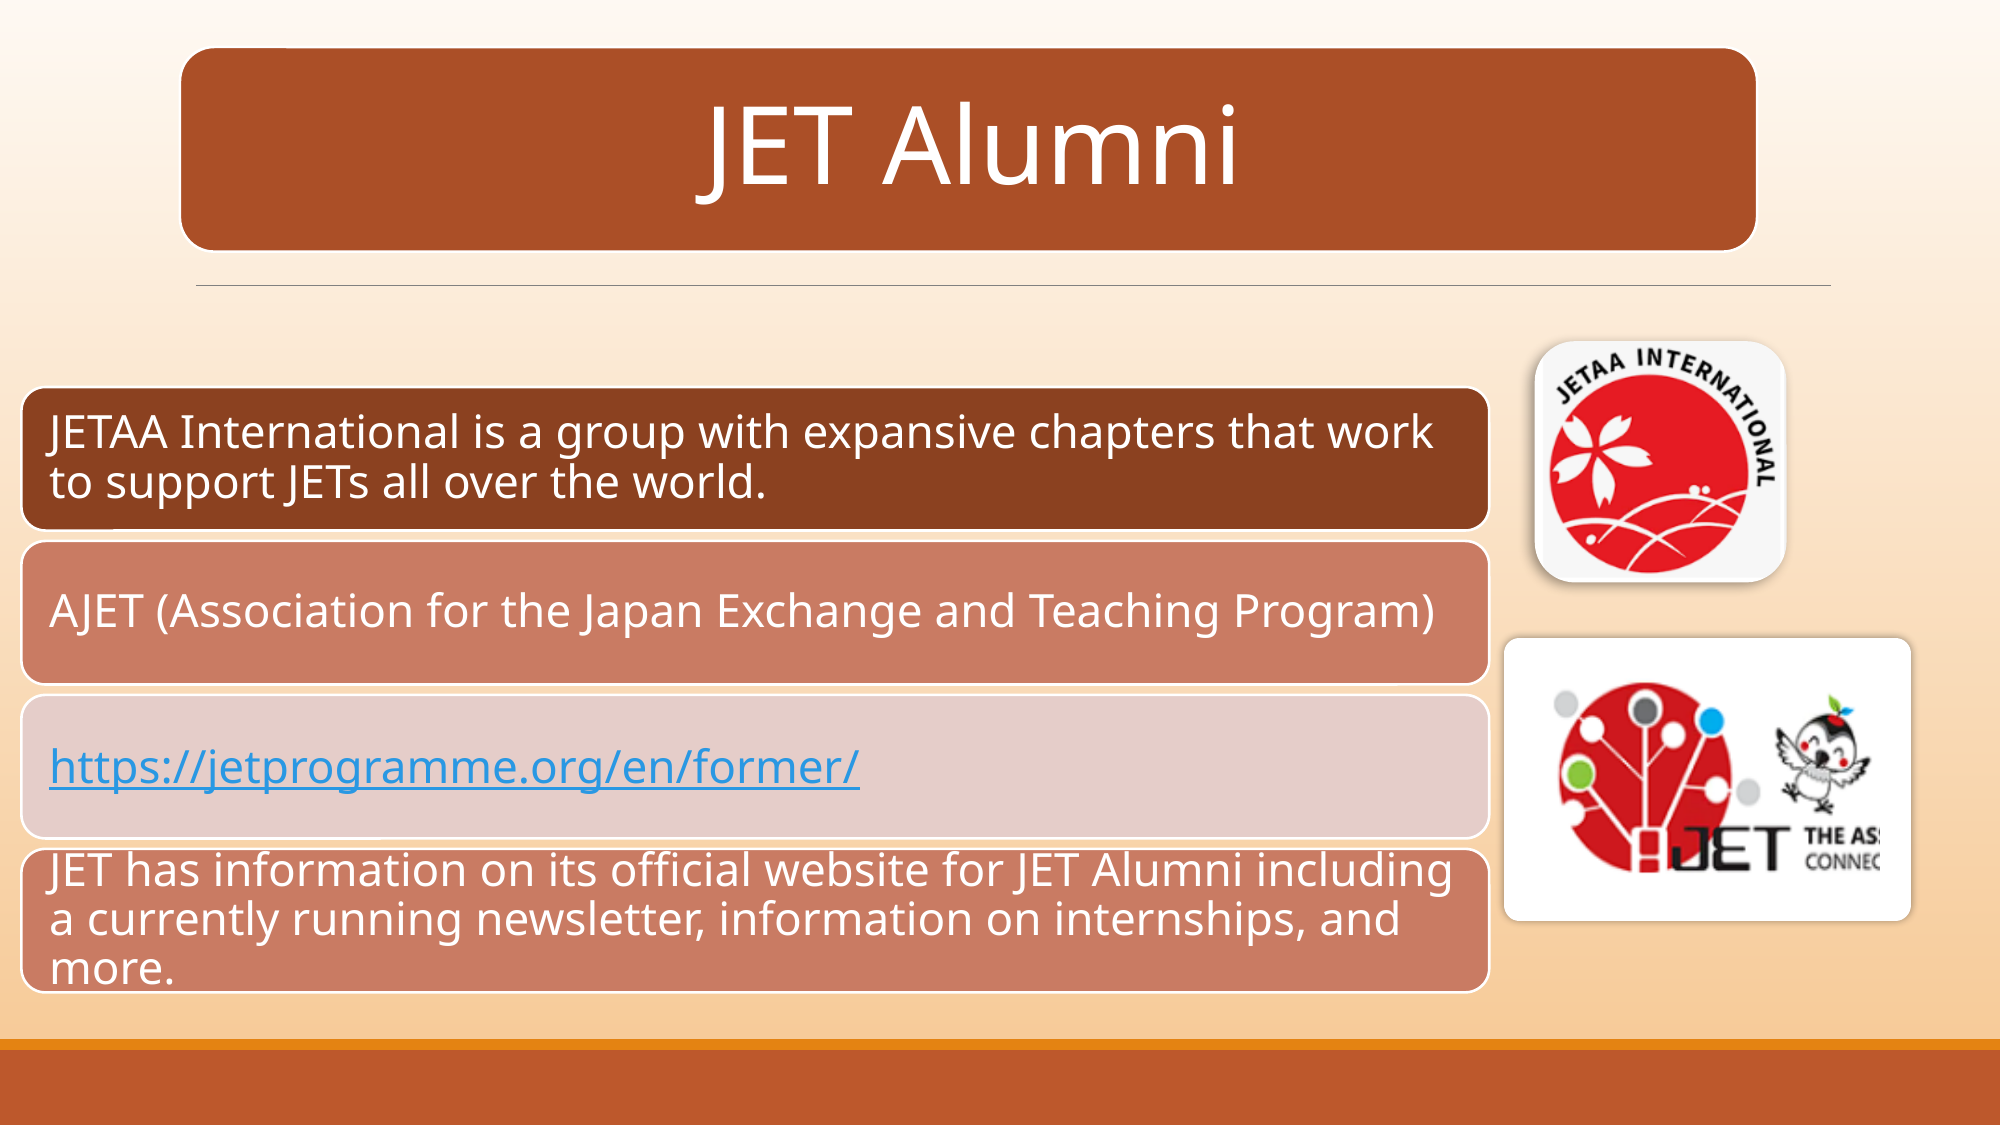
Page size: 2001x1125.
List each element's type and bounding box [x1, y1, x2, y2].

picture [1534, 668, 1881, 890]
list [20, 355, 1490, 1024]
text_box [179, 46, 1758, 255]
picture [1534, 340, 1788, 583]
